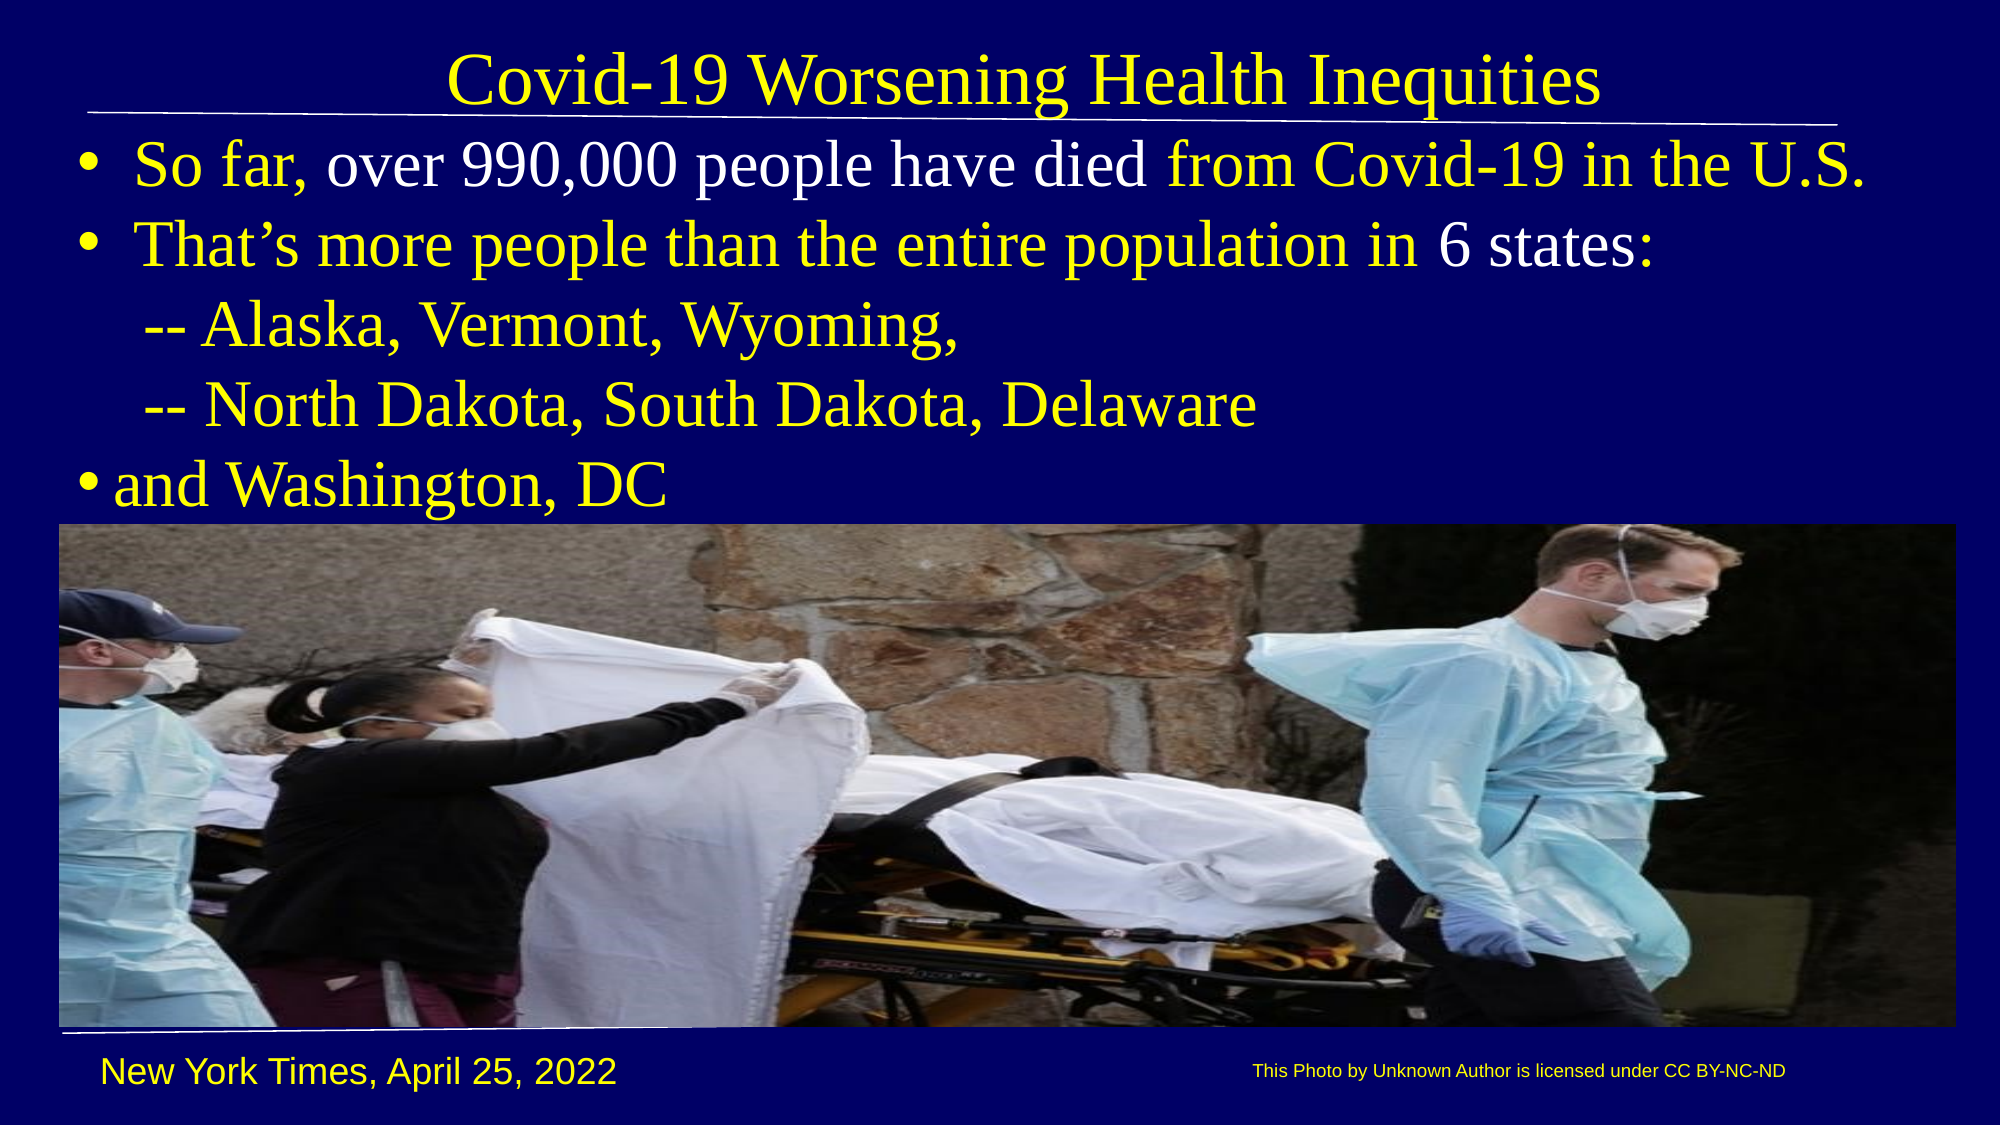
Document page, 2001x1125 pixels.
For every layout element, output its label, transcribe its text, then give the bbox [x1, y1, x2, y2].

list So far, over 990,000 people have died from Covid-19 in the U.S. That’s more people than the entire population in 6 states: -- Alaska, Vermont, Wyoming, -- North Dakota, South Dakota, Delaware and Washington, DC [62, 112, 2000, 1034]
title Covid-19 Worsening Health Inequities [350, 24, 1700, 112]
picture [59, 524, 1957, 1028]
text_box This Photo by Unknown Author is licensed under CC BY-NC-ND [1237, 1050, 2000, 1089]
text_box New York Times, April 25, 2022 [84, 1039, 1773, 1100]
